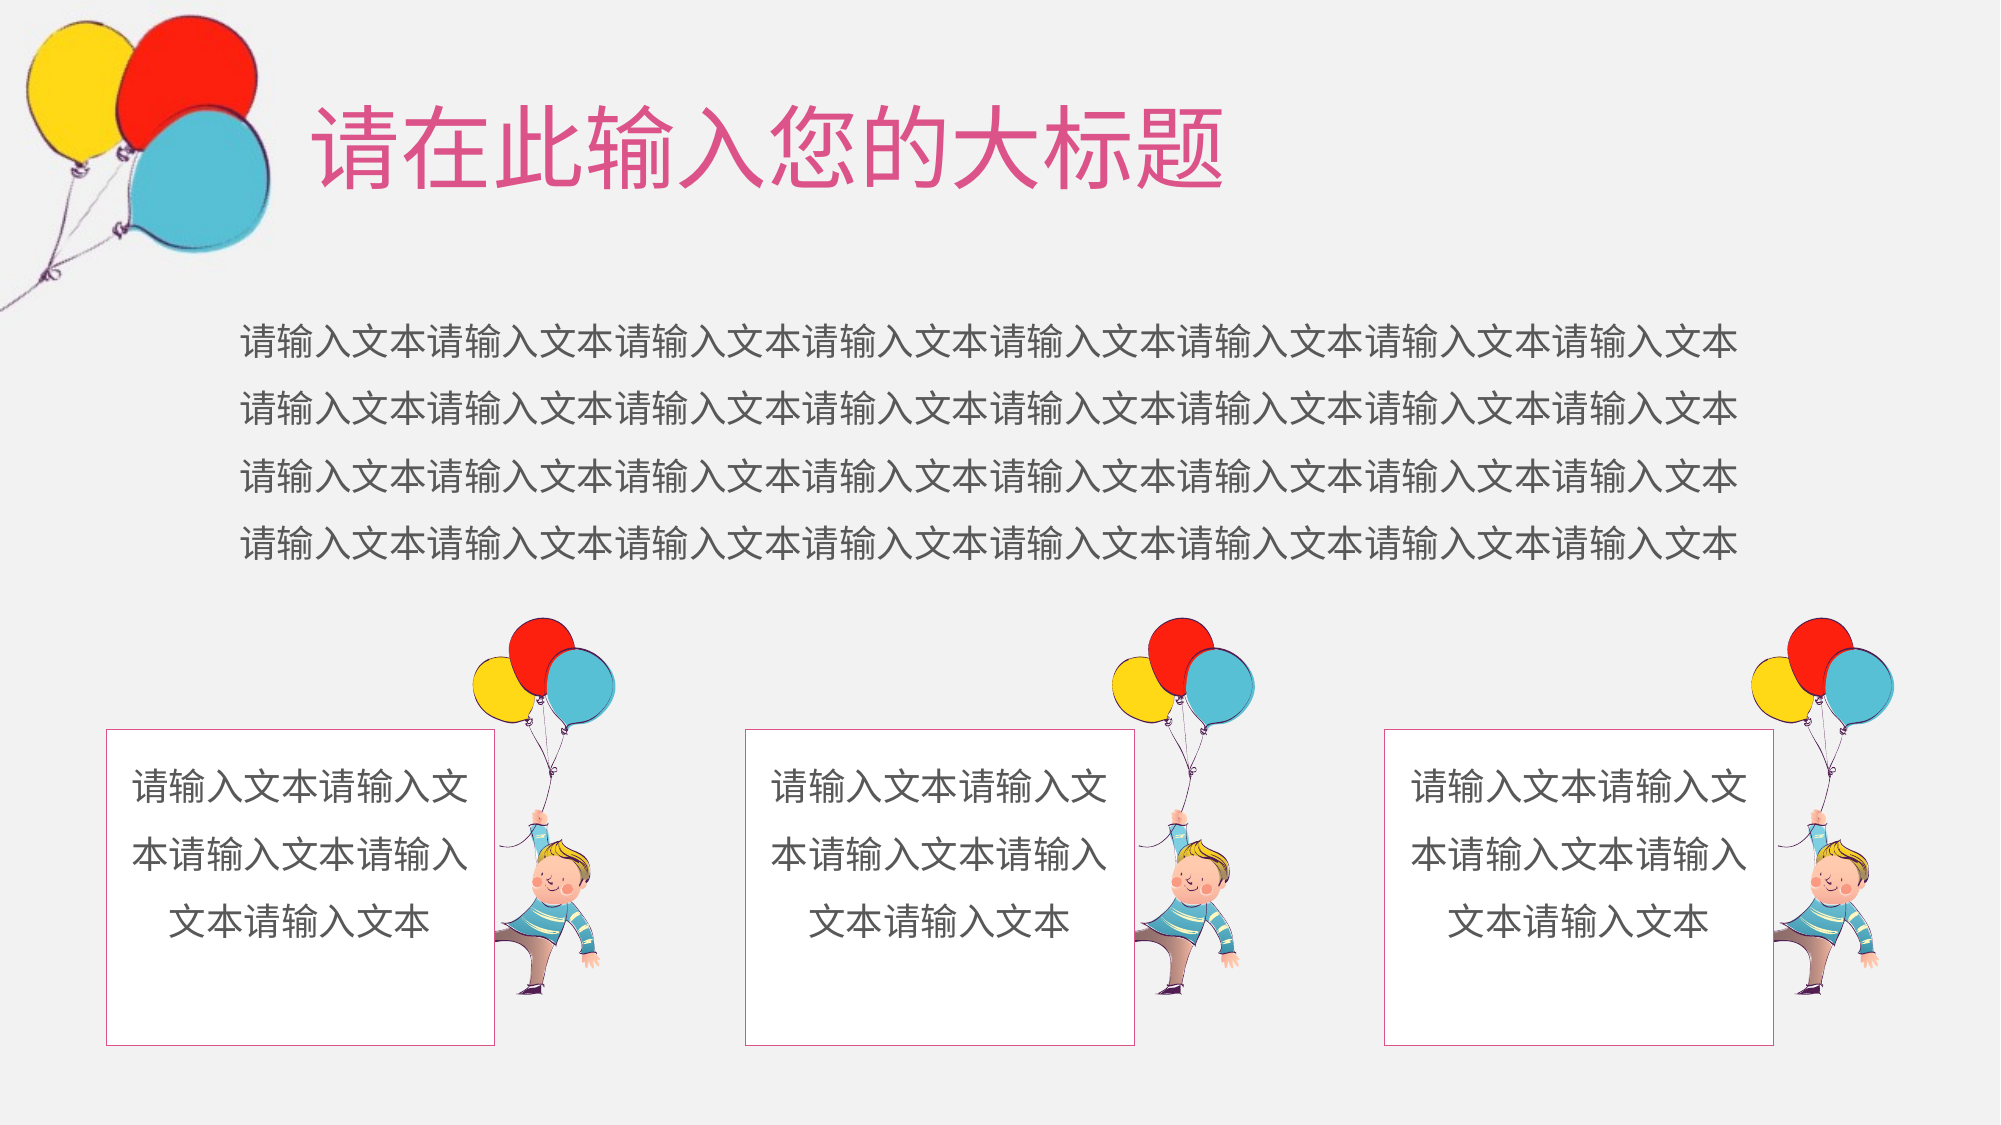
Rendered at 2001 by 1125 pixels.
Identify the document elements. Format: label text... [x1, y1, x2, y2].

title 请在此输入您的大标题 [293, 26, 1896, 210]
text_box 请输入文本请输入文本请输入文本请输入文本请输入文本 [105, 728, 496, 1046]
text_box 请输入文本请输入文本请输入文本请输入文本请输入文本 [744, 728, 1135, 1046]
picture [0, 0, 2000, 1125]
text_box 请输入文本请输入文本请输入文本请输入文本请输入文本请输入文本请输入文本请输入文本请输入文本请输入文本请输入文本请输入文本请输入文本请输入文本请输入文本请输入文本请输入文本请输入文本请输入文本请输入文本请输入文本请输入文本请输入文本请输入文本请输入文本请输入文本请输入文本请输入文本请输入文本请输入文本请输入文本请输入文本 [223, 272, 1776, 589]
text_box 请输入文本请输入文本请输入文本请输入文本请输入文本 [1384, 728, 1774, 1046]
